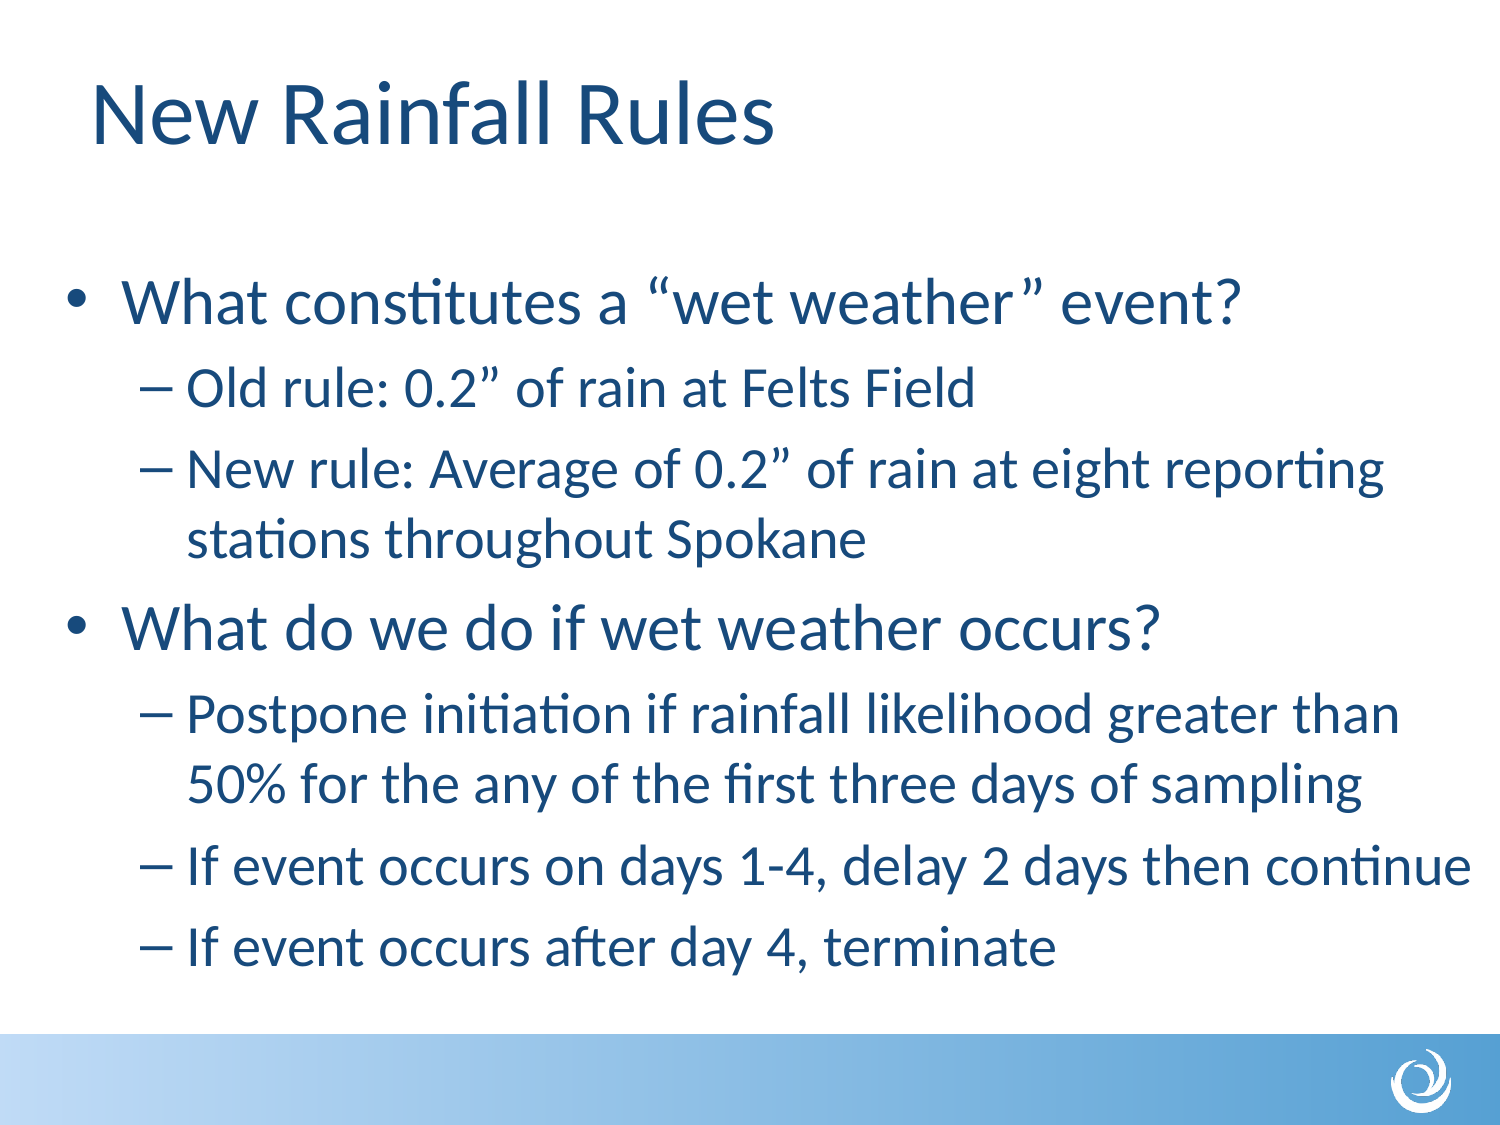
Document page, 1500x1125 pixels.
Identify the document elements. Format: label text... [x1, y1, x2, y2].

picture [1391, 1049, 1451, 1113]
title New Rainfall Rules [75, 45, 1350, 233]
list What constitutes a “wet weather” event? Old rule: 0.2” of rain at Felts Field New rule: Average of 0.2” of rain at eight reporting stations throughout Spokane What do we do if wet weather occurs? Postpone initiation if rainfall likelihood greater than 50% for the any of the first three days of sampling If event occurs on days 1-4, delay 2 days then continue If event occurs after day 4, terminate [50, 249, 1500, 1038]
